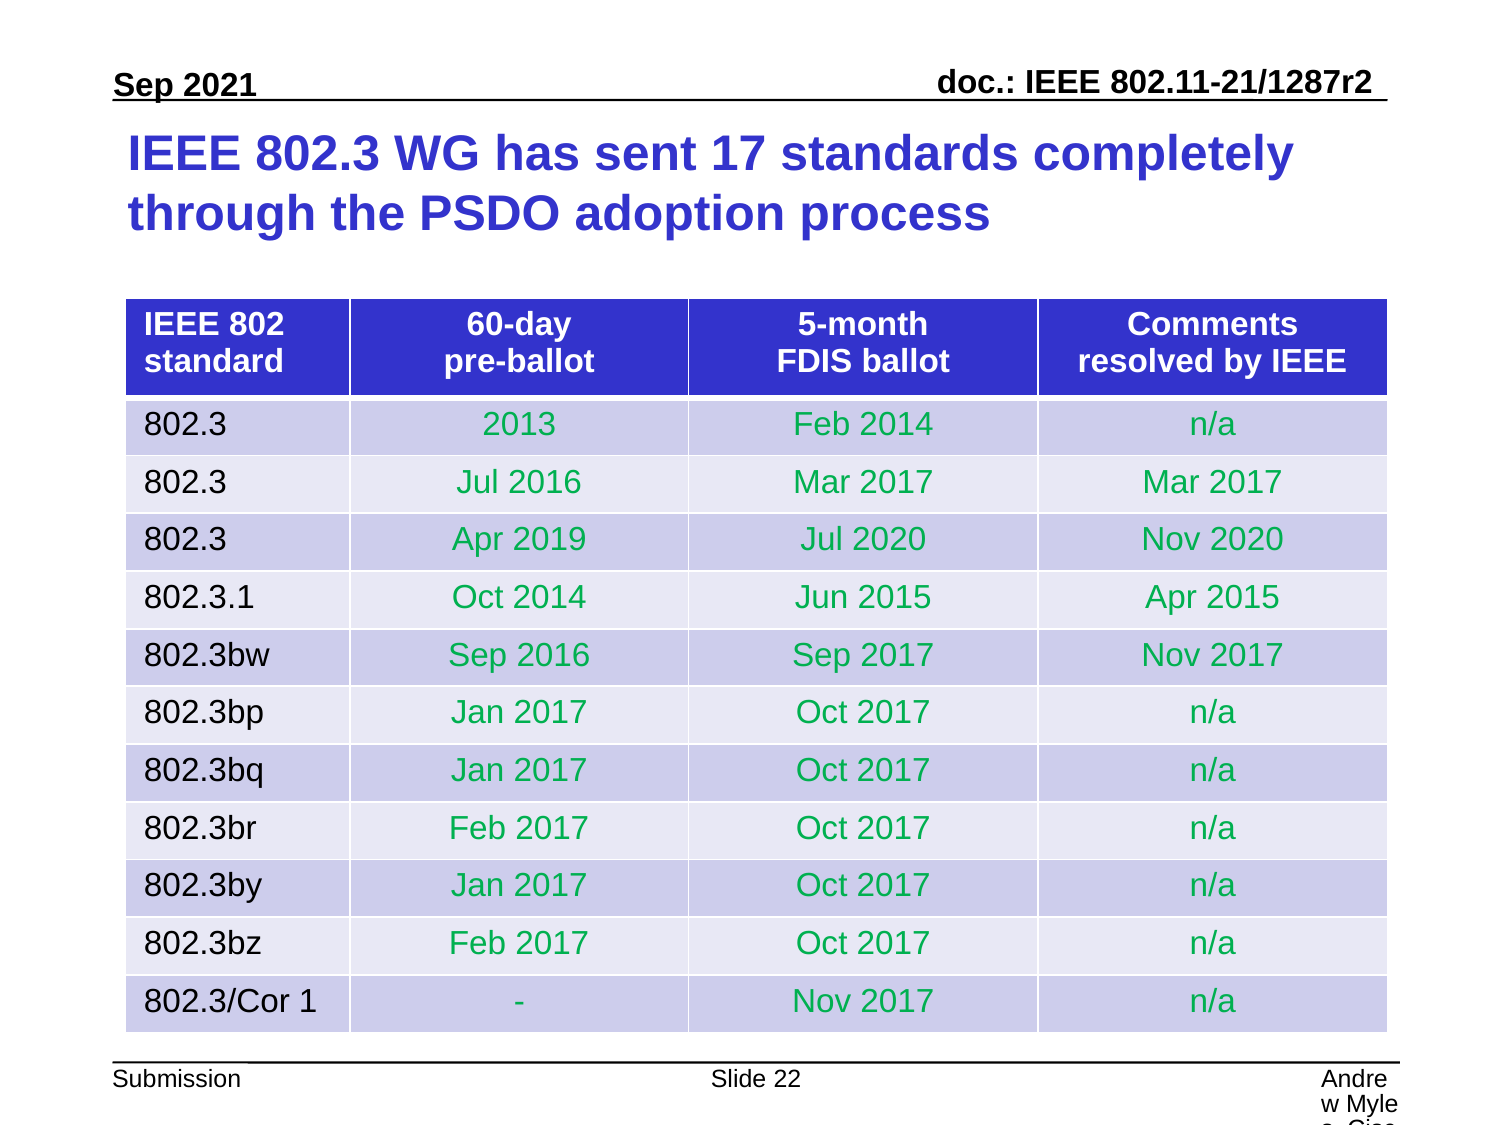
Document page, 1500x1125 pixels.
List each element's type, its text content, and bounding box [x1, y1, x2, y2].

table_cell 802.3 [126, 514, 349, 570]
table_cell n/a [1039, 918, 1387, 974]
table_cell 802.3br [126, 803, 349, 859]
table_cell Apr 2019 [351, 514, 688, 570]
table_cell 802.3bp [126, 687, 349, 743]
table_cell 802.3bz [126, 918, 349, 974]
table_cell Jun 2015 [689, 572, 1037, 628]
table_cell n/a [1039, 803, 1387, 859]
table_cell Apr 2015 [1039, 572, 1387, 628]
table_cell n/a [1039, 860, 1387, 916]
table_cell 802.3 [126, 401, 349, 455]
table_cell Oct 2017 [689, 745, 1037, 801]
table_cell Feb 2017 [351, 803, 688, 859]
table_header 60-day pre-ballot [351, 299, 688, 395]
table_cell Feb 2014 [689, 401, 1037, 455]
table_cell Mar 2017 [689, 456, 1037, 512]
table_cell Oct 2017 [689, 860, 1037, 916]
table_cell n/a [1039, 401, 1387, 455]
table_cell 2013 [351, 401, 688, 455]
table_cell 802.3.1 [126, 572, 349, 628]
table_cell Nov 2017 [1039, 630, 1387, 685]
table_cell 802.3/Cor 1 [126, 976, 349, 1032]
table_cell Oct 2017 [689, 918, 1037, 974]
table_cell Sep 2016 [351, 630, 688, 685]
table_cell Oct 2014 [351, 572, 688, 628]
table_cell Sep 2017 [689, 630, 1037, 685]
table_header Comments resolved by IEEE [1039, 299, 1387, 395]
table_cell Jan 2017 [351, 687, 688, 743]
table_cell 802.3 [126, 456, 349, 512]
table_header 5-month FDIS ballot [689, 299, 1037, 395]
table_cell Jan 2017 [351, 860, 688, 916]
footer Andrew Myles, Cisco [1320, 1061, 1402, 1093]
table_cell Mar 2017 [1039, 456, 1387, 512]
table_cell Feb 2017 [351, 918, 688, 974]
table_header IEEE 802 standard [126, 299, 349, 395]
table_cell 802.3bw [126, 630, 349, 685]
title IEEE 802.3 WG has sent 17 standards completely through the PSDO adoption process [112, 112, 1388, 288]
table_cell Nov 2020 [1039, 514, 1387, 570]
table_cell Oct 2017 [689, 803, 1037, 859]
table_cell n/a [1039, 976, 1387, 1032]
table_cell Nov 2017 [689, 976, 1037, 1032]
table_cell Oct 2017 [689, 687, 1037, 743]
slide_number Slide 22 [709, 1061, 803, 1093]
table_cell Jul 2016 [351, 456, 688, 512]
table_cell 802.3by [126, 860, 349, 916]
table_cell 802.3bq [126, 745, 349, 801]
table_cell - [351, 976, 688, 1032]
table_cell Jan 2017 [351, 745, 688, 801]
table_cell Jul 2020 [689, 514, 1037, 570]
table_cell n/a [1039, 745, 1387, 801]
table_cell n/a [1039, 687, 1387, 743]
